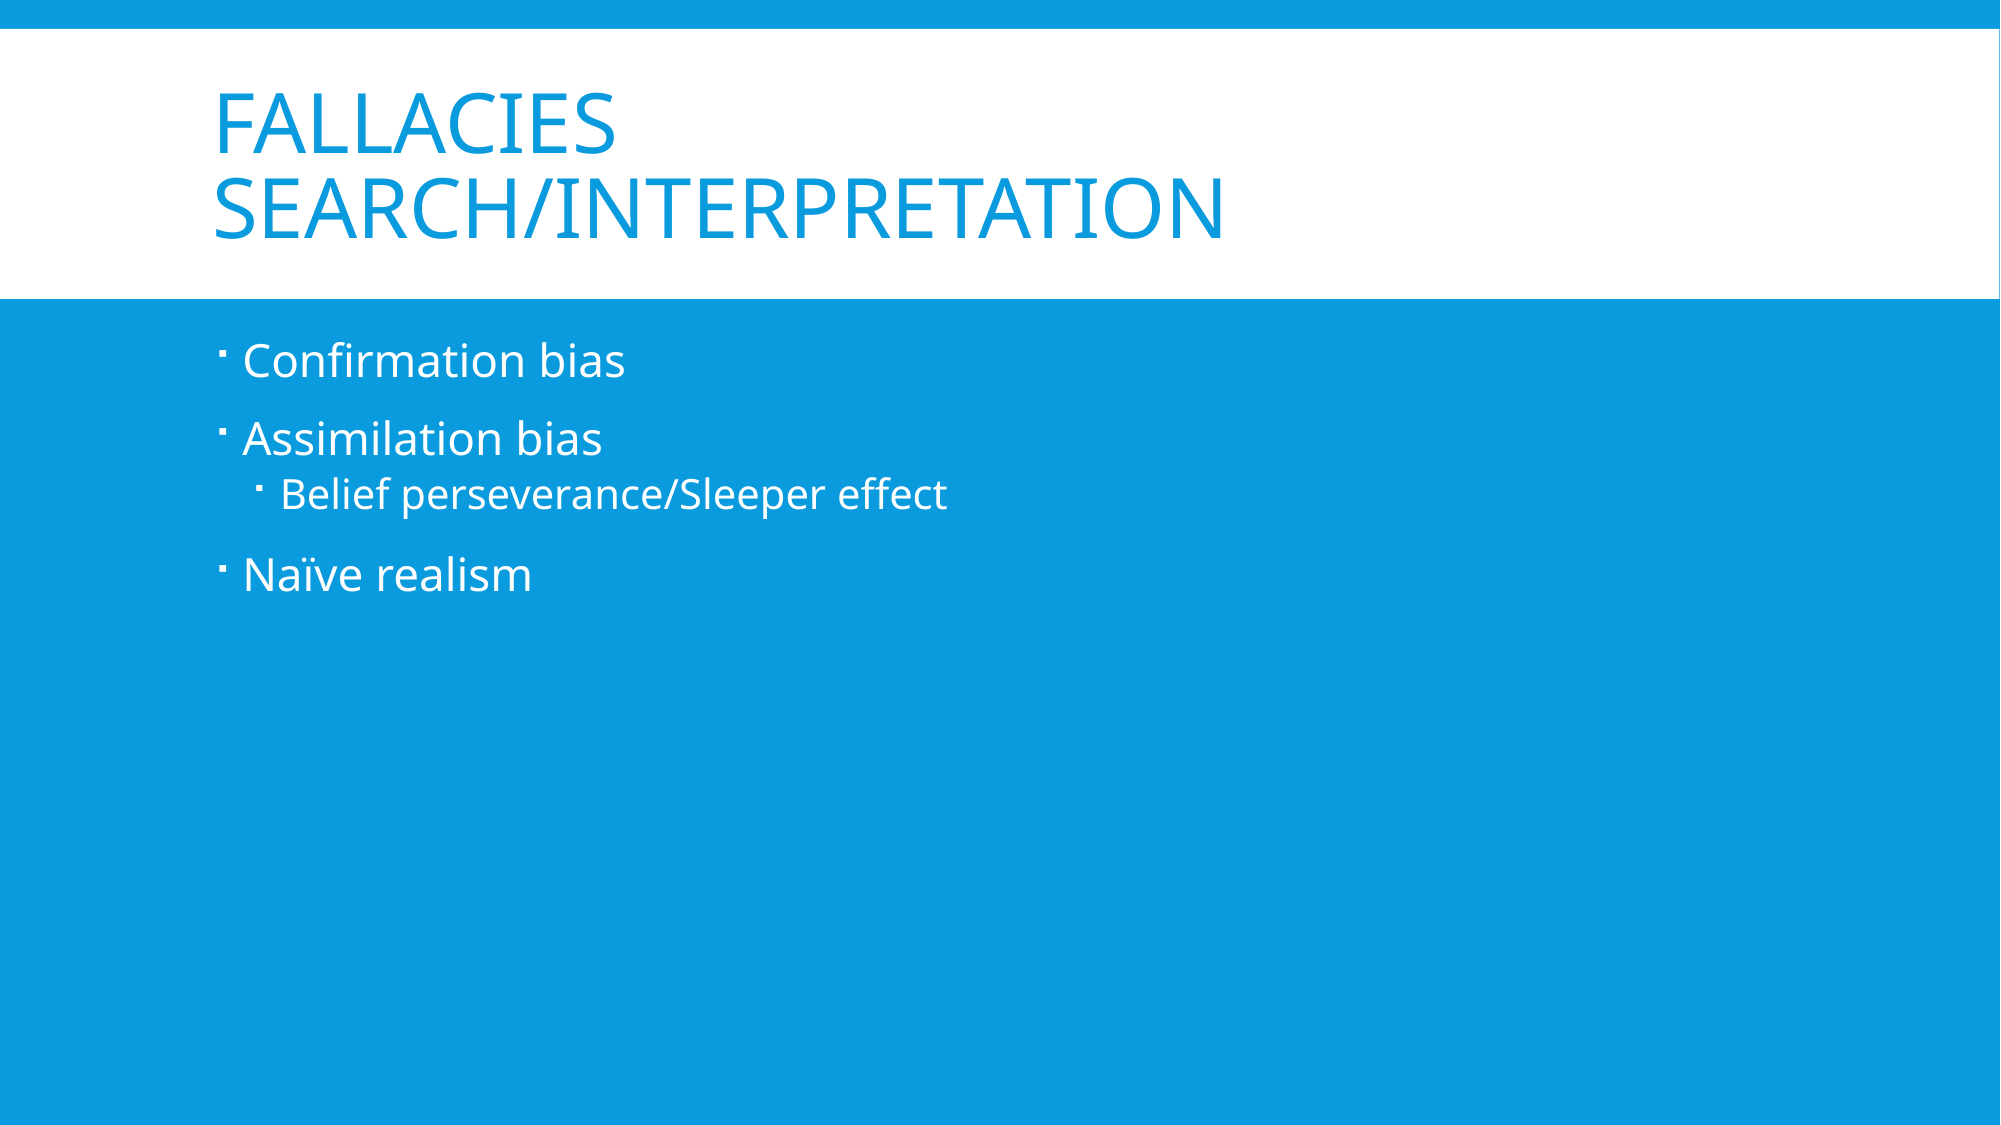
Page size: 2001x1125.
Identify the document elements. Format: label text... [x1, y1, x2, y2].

title Fallacies search/interpretation [197, 46, 1803, 295]
list Confirmation bias Assimilation bias Belief perseverance/Sleeper effect Naïve realism [197, 329, 1803, 1020]
